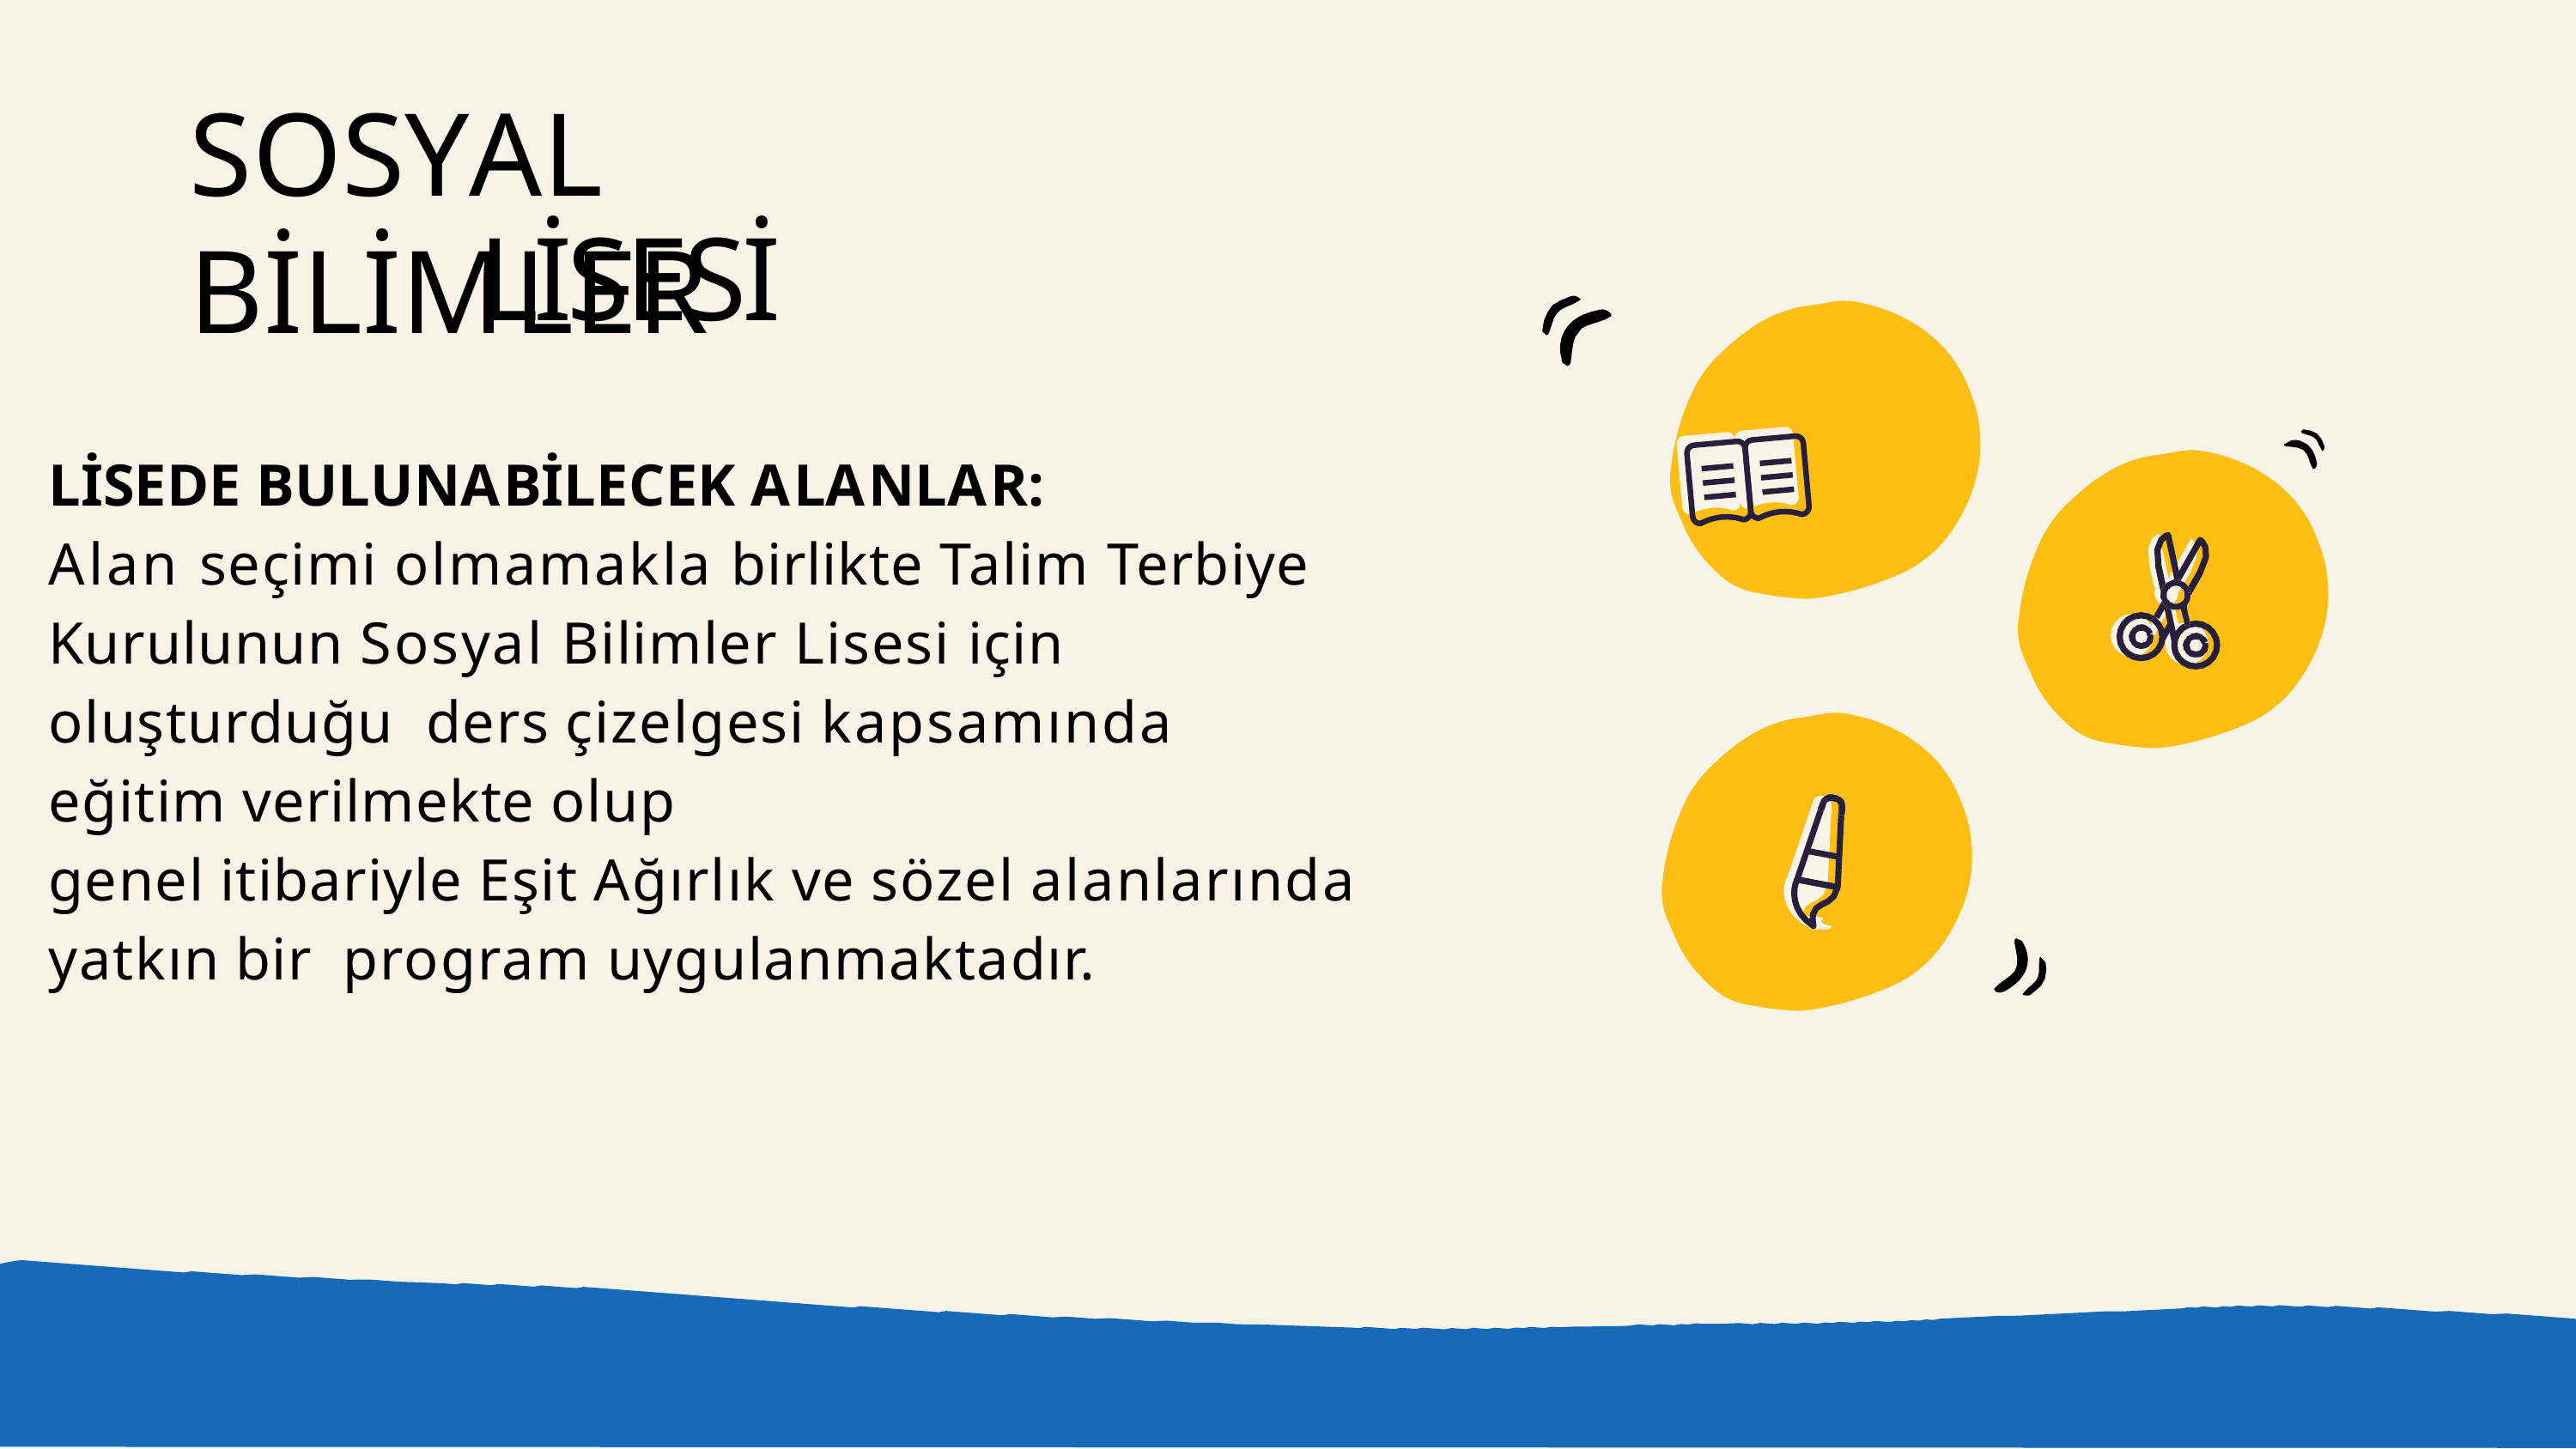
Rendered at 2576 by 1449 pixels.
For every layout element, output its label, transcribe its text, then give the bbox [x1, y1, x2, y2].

text_box [0, 1259, 2576, 1448]
text_box LİSESİ LİSEDE BULUNABİLECEK ALANLAR: Alan seçimi olmamakla birlikte Talim Terbiye Kurulunun Sosyal Bilimler Lisesi için oluşturduğu ders çizelgesi kapsamında eğitim verilmekte olup genel itibariyle Eşit Ağırlık ve sözel alanlarında yatkın bir program uygulanmaktadır. [46, 204, 1530, 991]
title SOSYAL BİLİMLER [187, 79, 1071, 204]
text_box [1994, 938, 2028, 993]
text_box [2301, 429, 2325, 452]
text_box [1559, 309, 1612, 367]
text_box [1783, 794, 1845, 930]
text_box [2110, 531, 2221, 670]
text_box [2283, 440, 2318, 470]
text_box [2022, 956, 2047, 996]
text_box [1542, 295, 1582, 336]
